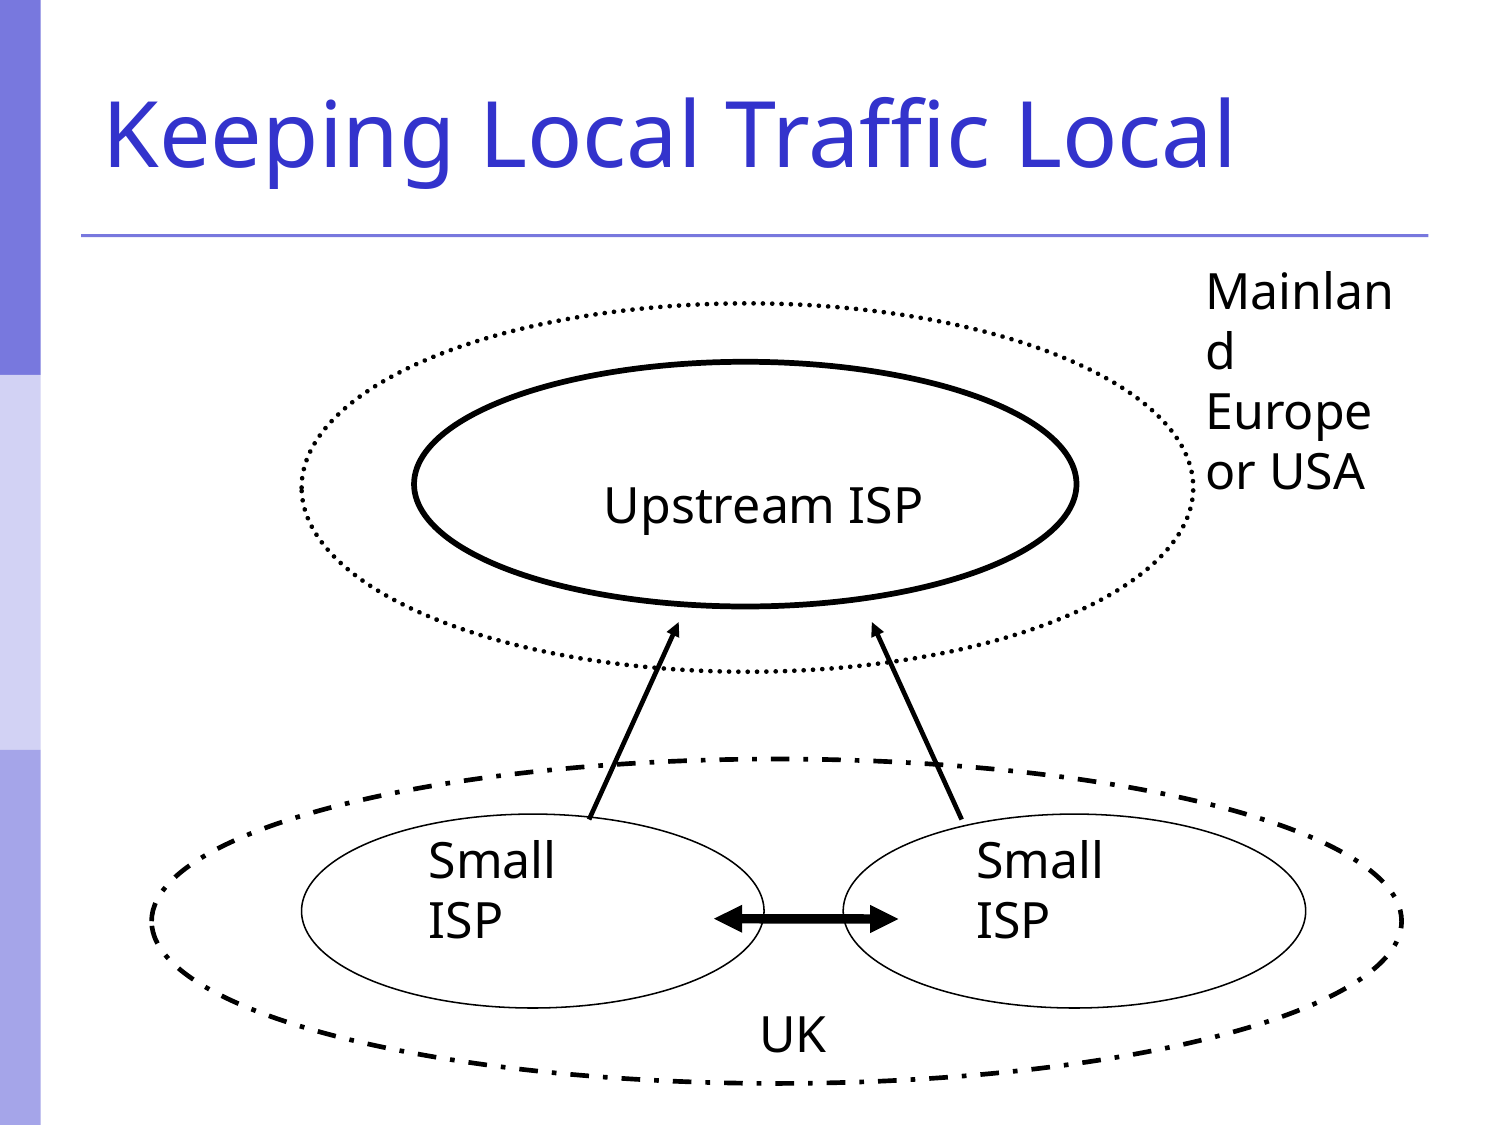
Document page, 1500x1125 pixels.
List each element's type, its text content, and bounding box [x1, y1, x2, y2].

text_box [151, 759, 1402, 1084]
text_box Mainland Europe or USA [1190, 252, 1421, 507]
text_box UK [714, 994, 872, 1070]
text_box [714, 912, 899, 926]
text_box [301, 303, 1191, 672]
title Keeping Local Traffic Local [87, 37, 1363, 226]
